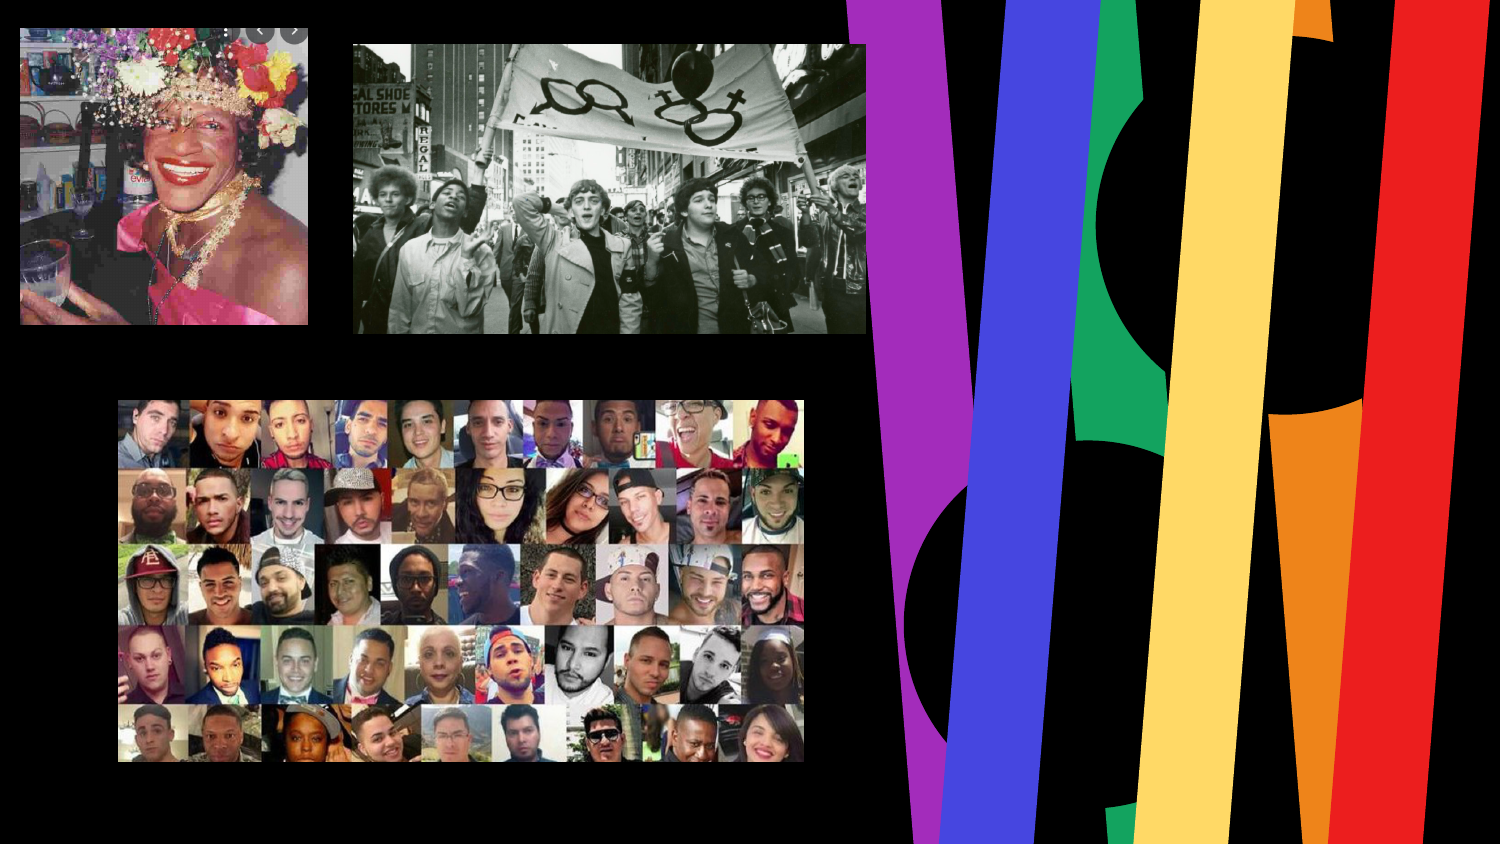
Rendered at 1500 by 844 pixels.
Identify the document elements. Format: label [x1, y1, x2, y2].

picture [352, 44, 866, 334]
picture [20, 28, 308, 326]
picture [118, 399, 804, 762]
